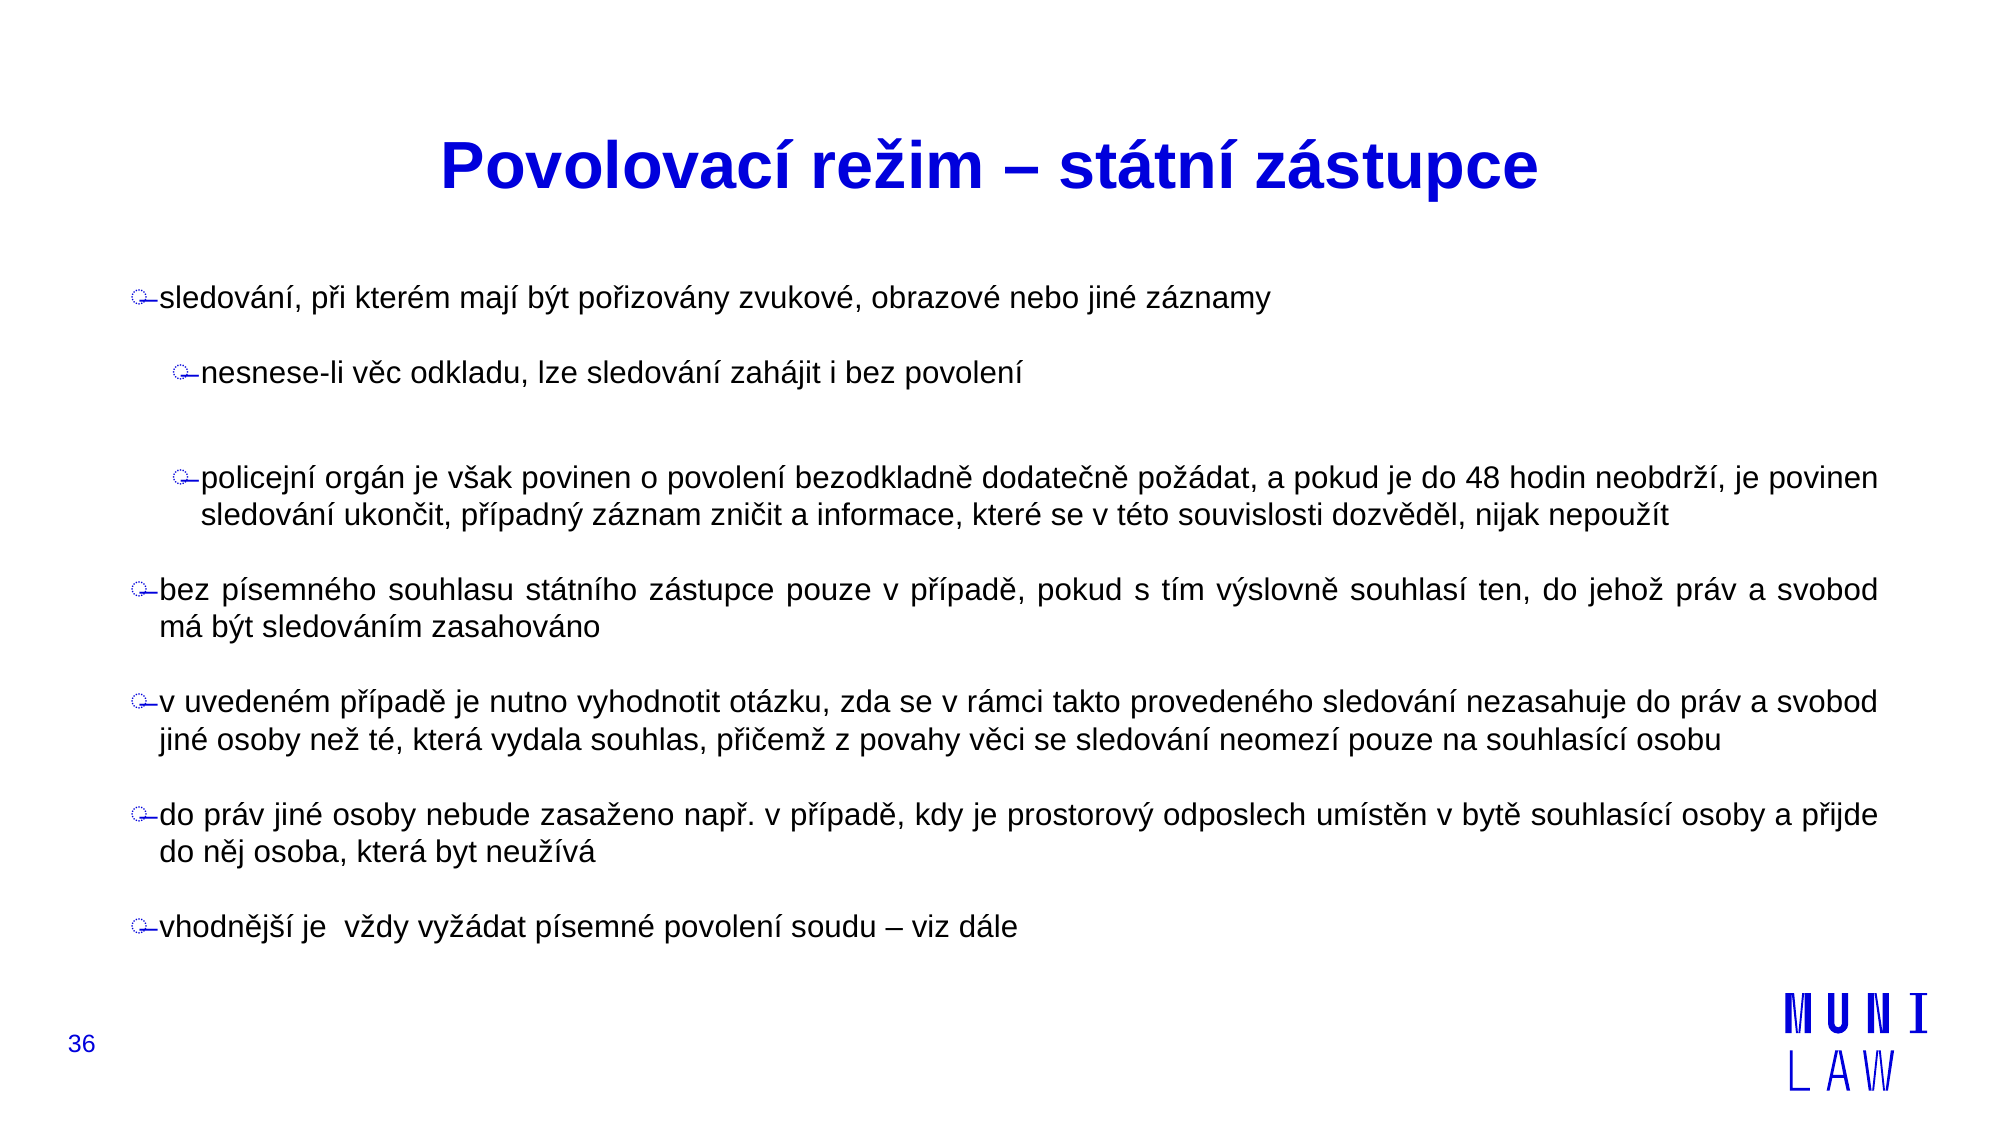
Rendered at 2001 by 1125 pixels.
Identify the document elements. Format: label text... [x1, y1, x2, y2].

slide_number 36 [67, 1021, 110, 1063]
list sledování, při kterém mají být pořizovány zvukové, obrazové nebo jiné záznamy nesnese-li věc odkladu, lze sledování zahájit i bez povolení policejní orgán je však povinen o povolení bezodkladně dodatečně požádat, a pokud je do 48 hodin neobdrží, je povinen sledování ukončit, případný záznam zničit a informace, které se v této souvislosti dozvěděl, nijak nepoužít bez písemného souhlasu státního zástupce pouze v případě, pokud s tím výslovně souhlasí ten, do jehož práv a svobod má být sledováním zasahováno v uvedeném případě je nutno vyhodnotit otázku, zda se v rámci takto provedeného sledování nezasahuje do práv a svobod jiné osoby než té, která vydala souhlas, přičemž z povahy věci se sledování neomezí pouze na souhlasící osobu do práv jiné osoby nebude zasaženo např. v případě, kdy je prostorový odposlech umístěn v bytě souhlasící osoby a přijde do něj osoba, která byt neužívá vhodnější je vždy vyžádat písemné povolení soudu – viz dále [118, 277, 1883, 957]
title Povolovací režim – státní zástupce [118, 118, 1883, 193]
